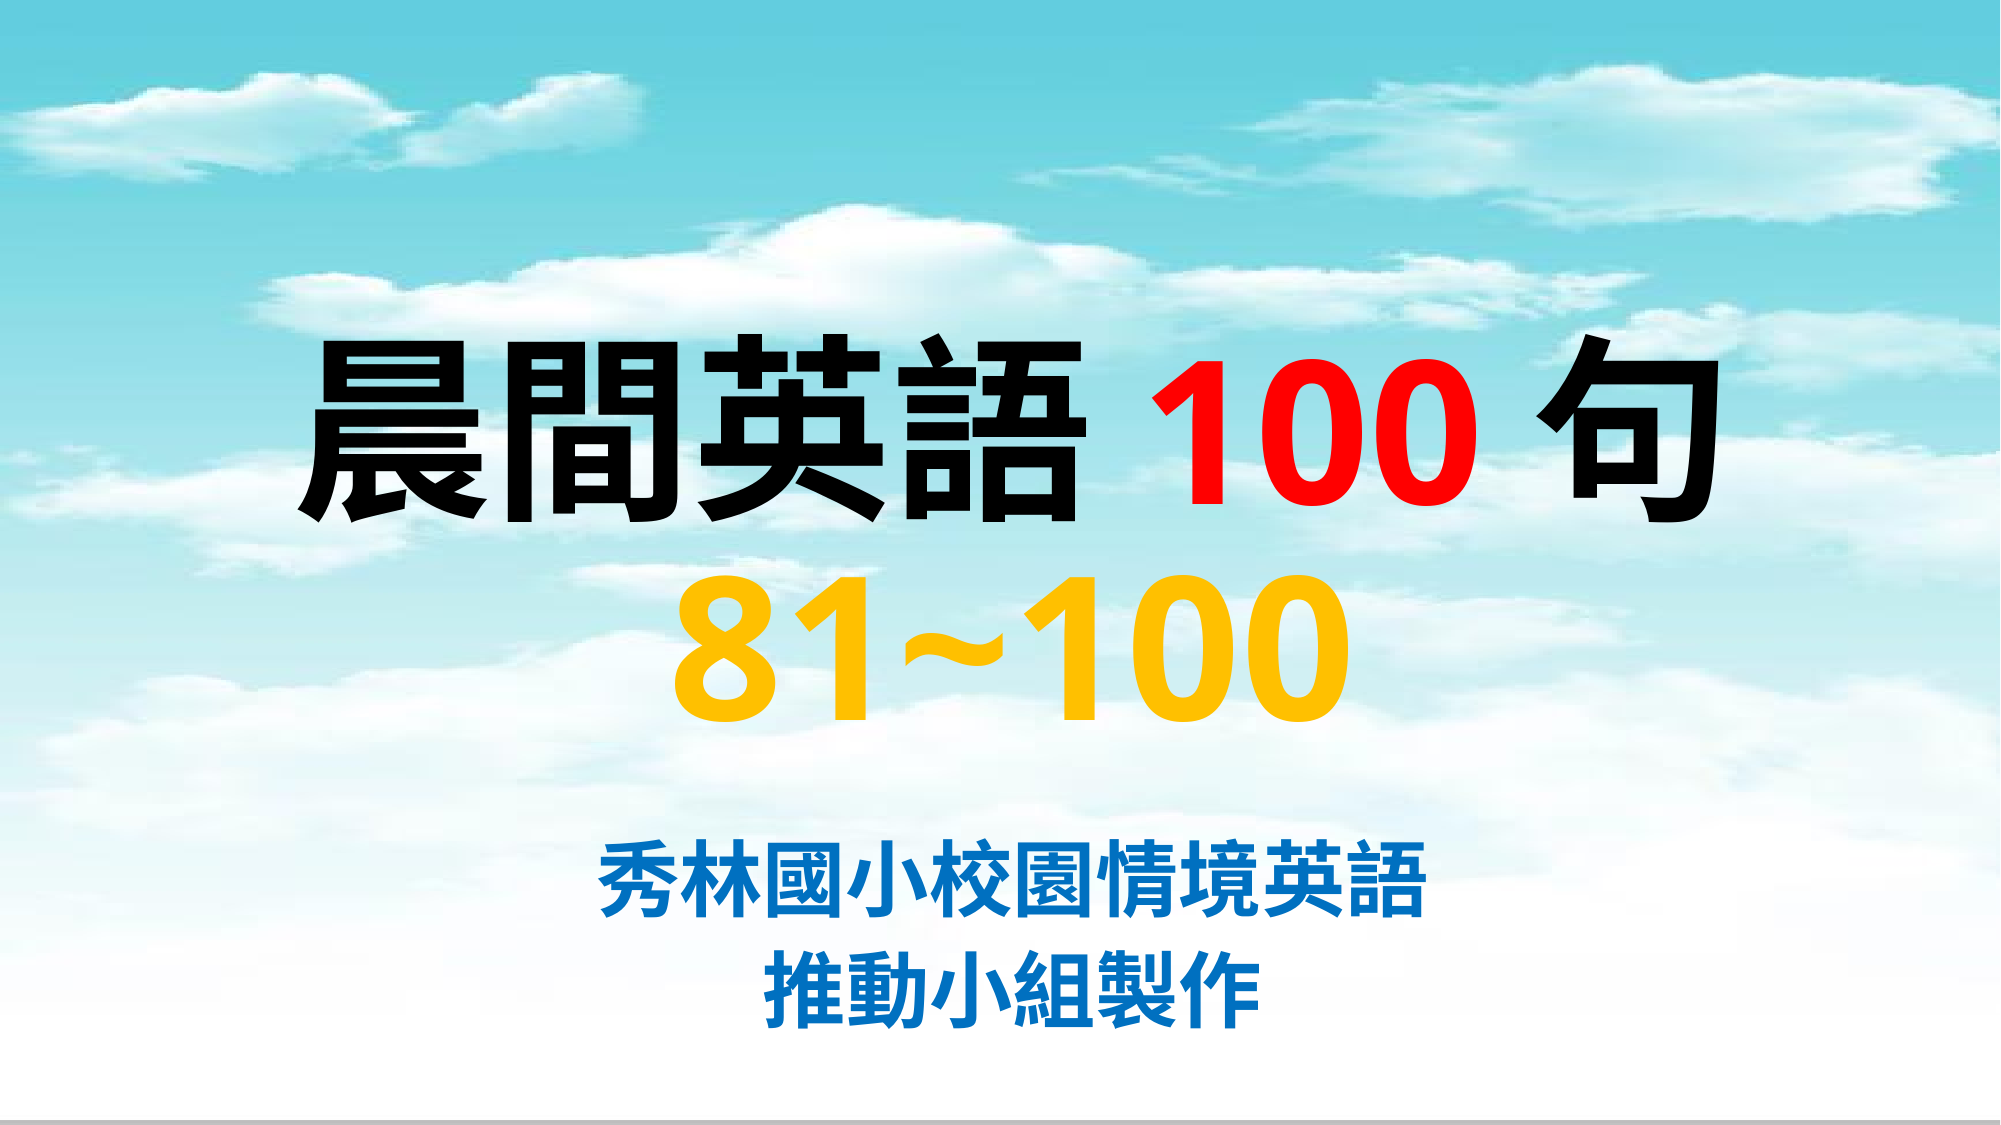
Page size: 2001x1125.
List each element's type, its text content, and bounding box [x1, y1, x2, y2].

picture [0, 0, 2001, 1125]
subtitle 秀林國小校園情境英語 推動小組製作 [262, 830, 1763, 1103]
title 晨間英語100句 81~100 [12, 157, 2000, 772]
